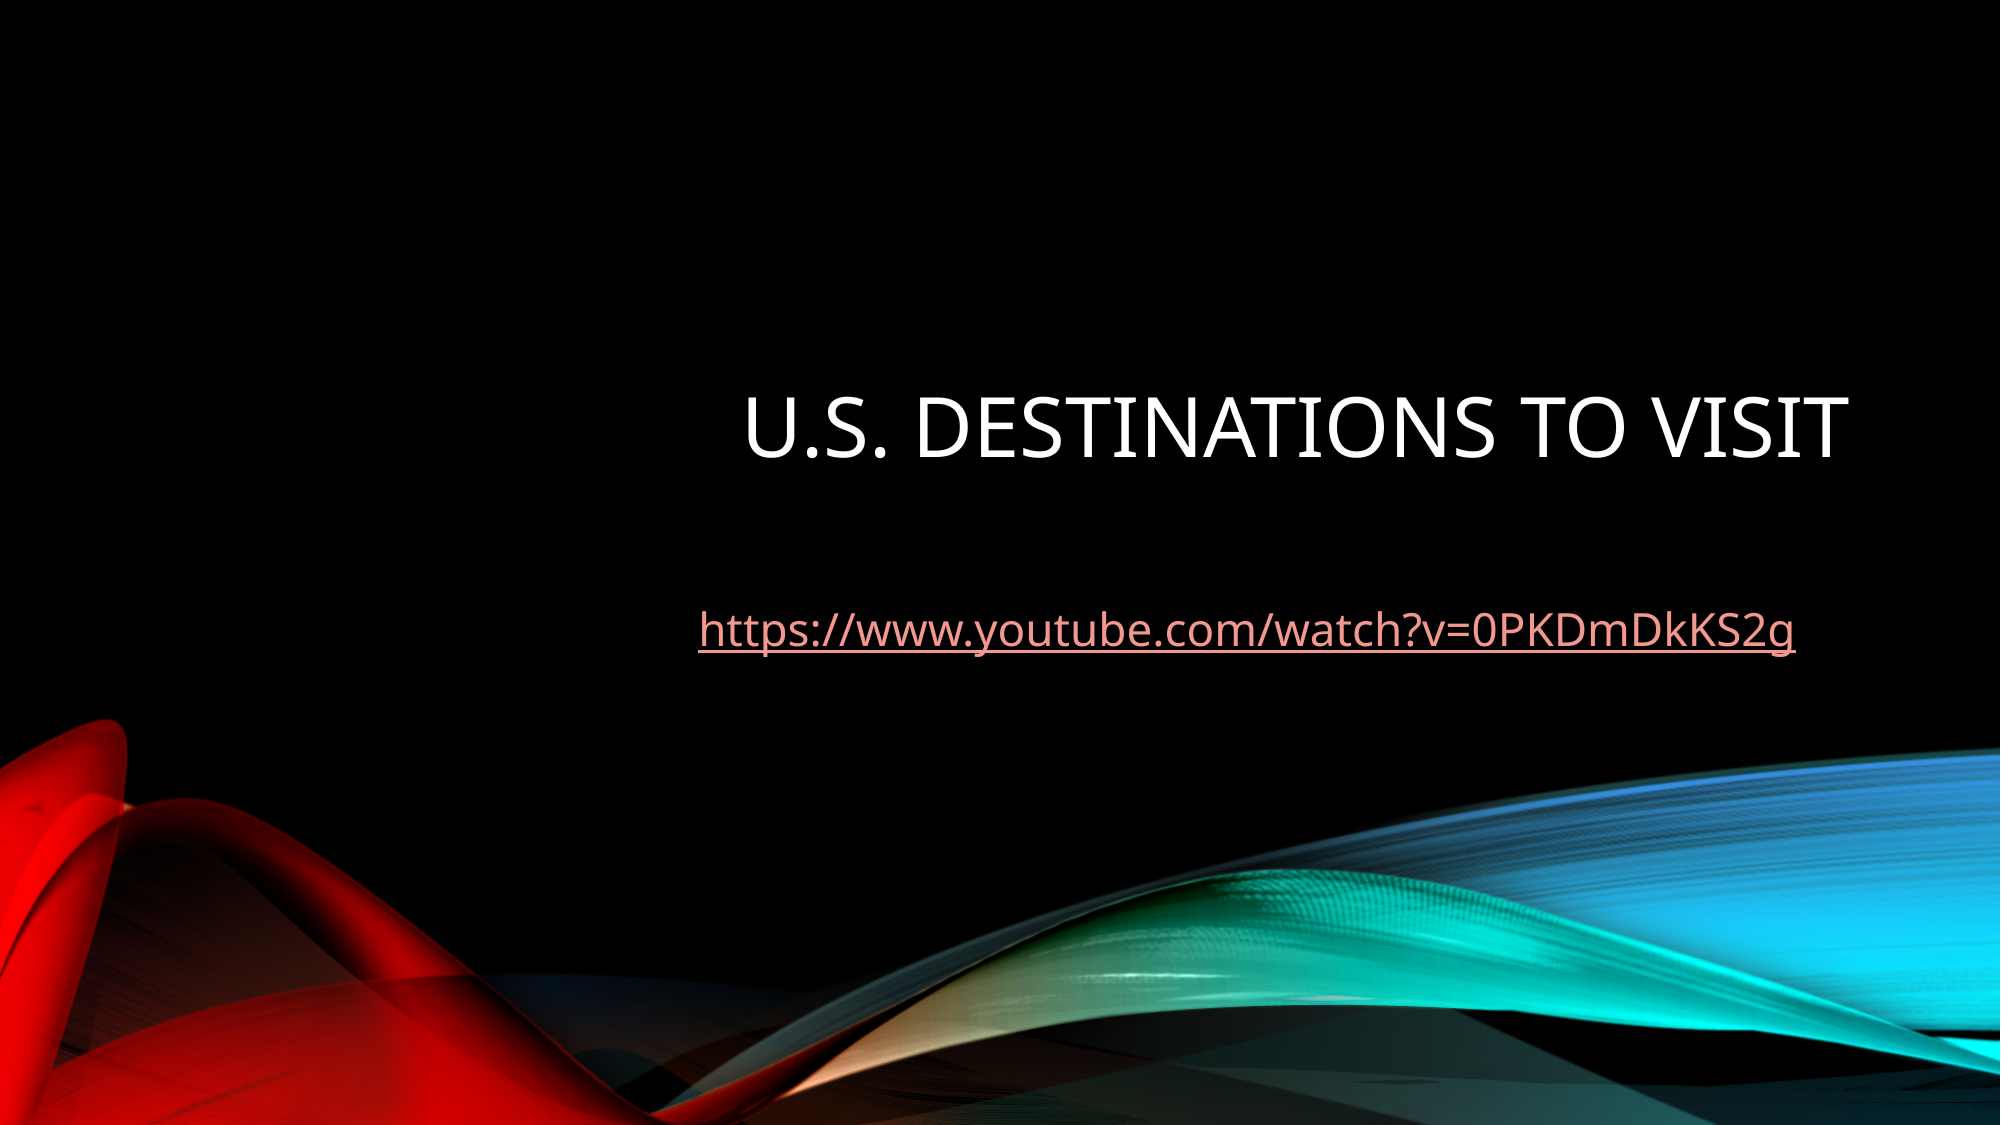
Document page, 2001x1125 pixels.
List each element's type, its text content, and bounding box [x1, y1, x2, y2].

title U.S. Destinations to visit [112, 123, 1888, 483]
picture [0, 717, 2000, 1125]
list https://www.youtube.com/watch?v=0PKDmDkKS2g [90, 593, 1812, 751]
